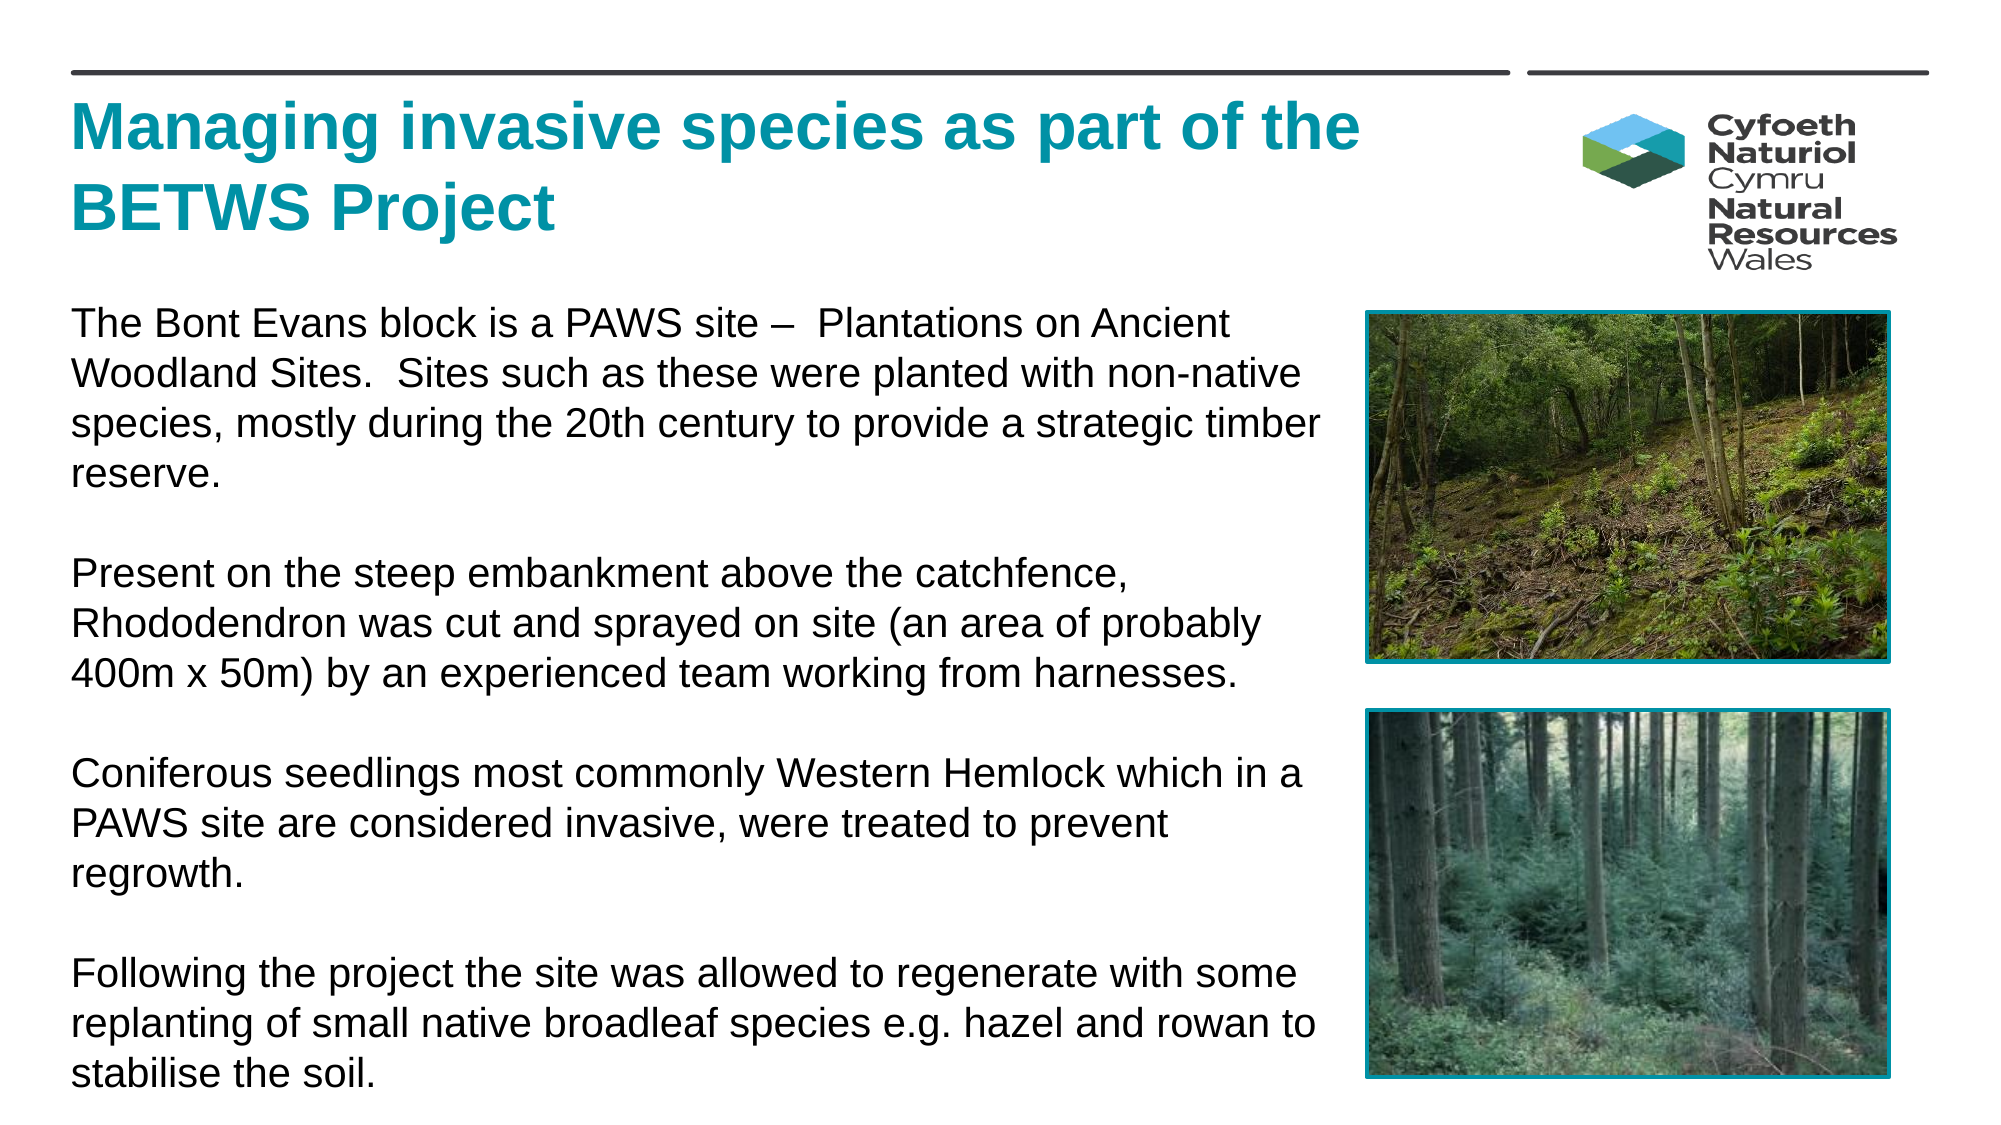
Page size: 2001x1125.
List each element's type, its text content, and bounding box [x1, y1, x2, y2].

title Managing invasive species as part of the BETWS Project [70, 78, 1574, 249]
list The Bont Evans block is a PAWS site – Plantations on Ancient Woodland Sites. Sites such as these were planted with non-native species, mostly during the 20th century to provide a strategic timber reserve. Present on the steep embankment above the catchfence, Rhododendron was cut and sprayed on site (an area of probably 400m x 50m) by an experienced team working from harnesses. Coniferous seedlings most commonly Western Hemlock which in a PAWS site are considered invasive, were treated to prevent regrowth. Following the project the site was allowed to regenerate with some replanting of small native broadleaf species e.g. hazel and rowan to stabilise the soil. [70, 295, 1330, 1094]
picture [1558, 95, 1921, 288]
picture [1368, 314, 1887, 660]
picture [1368, 712, 1887, 1075]
